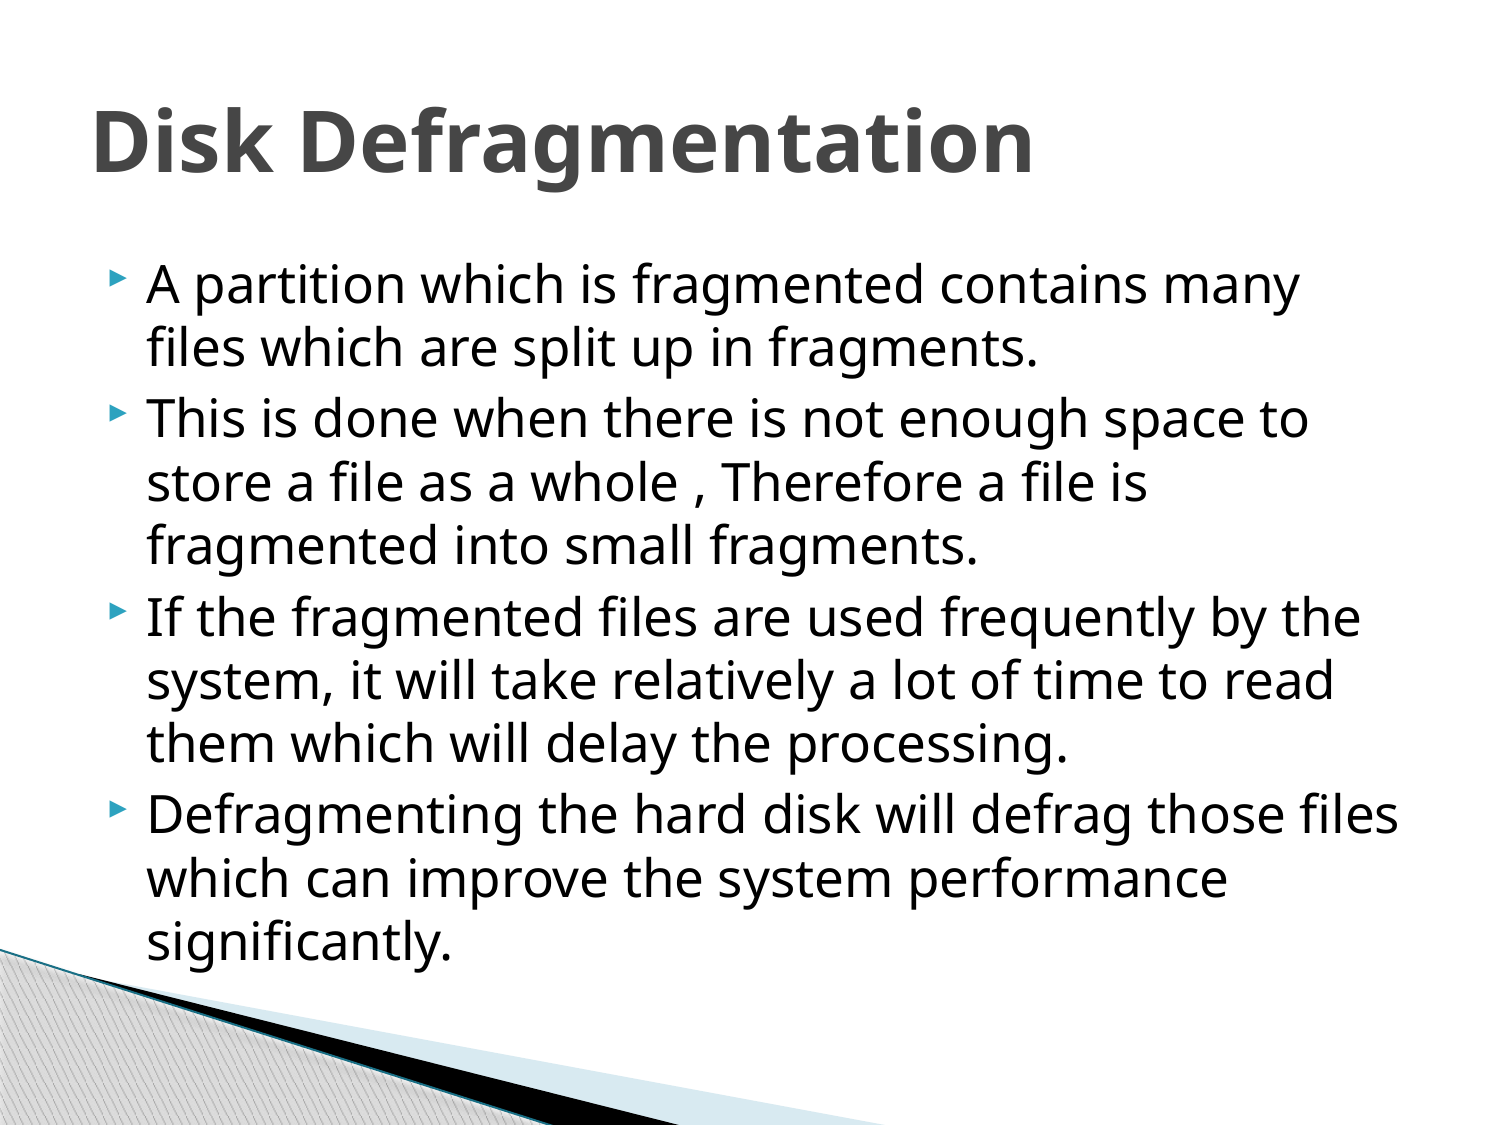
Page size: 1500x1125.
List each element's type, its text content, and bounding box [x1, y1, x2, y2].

list A partition which is fragmented contains many files which are split up in fragments. This is done when there is not enough space to store a file as a whole , Therefore a file is fragmented into small fragments. If the fragmented files are used frequently by the system, it will take relatively a lot of time to read them which will delay the processing. Defragmenting the hard disk will defrag those files which can improve the system performance significantly. [75, 243, 1425, 986]
title Disk Defragmentation [75, 45, 1425, 233]
